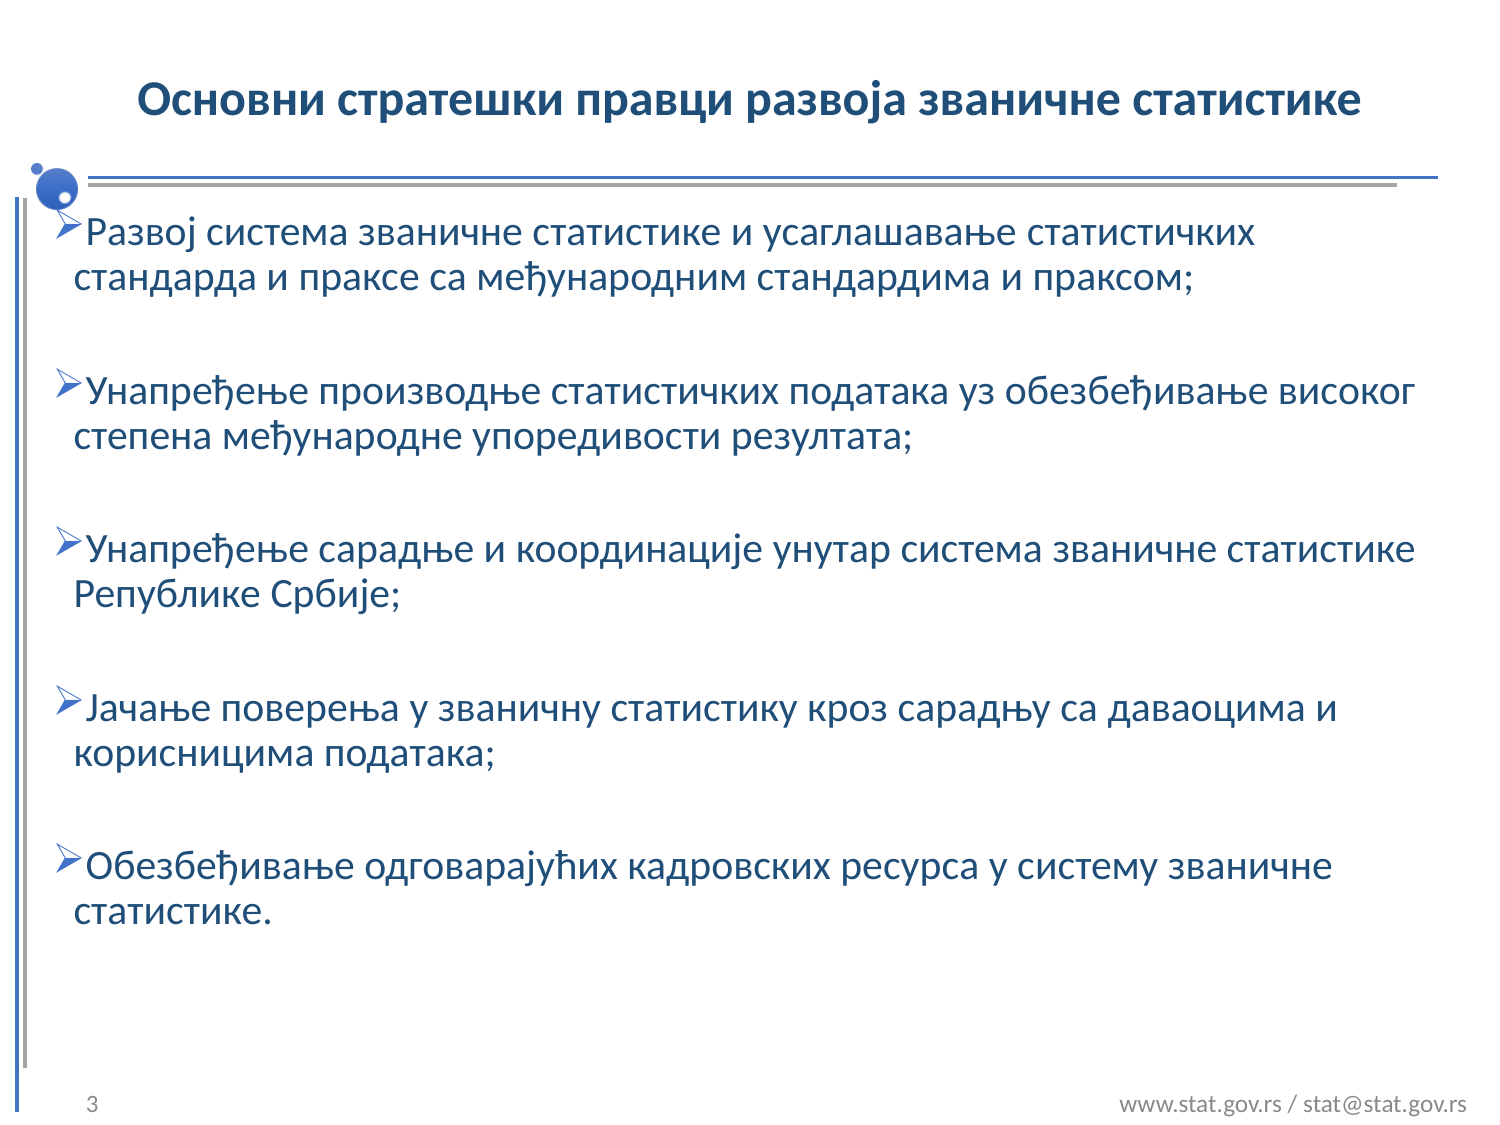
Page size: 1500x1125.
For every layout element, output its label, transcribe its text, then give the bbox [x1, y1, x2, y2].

title Основни стратешки правци развоја званичне статистике [37, 23, 1463, 174]
list Развој система званичне статистике и усаглашавање статистичких стандарда и праксе са међународним стандардима и праксом; Унапређење производње статистичких података уз обезбеђивање високог степена међународне упоредивости резултата; Унапређење сарадње и координације унутар система званичне статистике Републике Србије; Јачање поверења у званичну статистику кроз сарадњу са даваоцима и корисницима података; Обезбеђивање одговарајућих кадровских ресурса у систему званичне статистике. [37, 174, 1463, 1058]
slide_number 3 [38, 1079, 114, 1125]
picture [31, 163, 37, 210]
